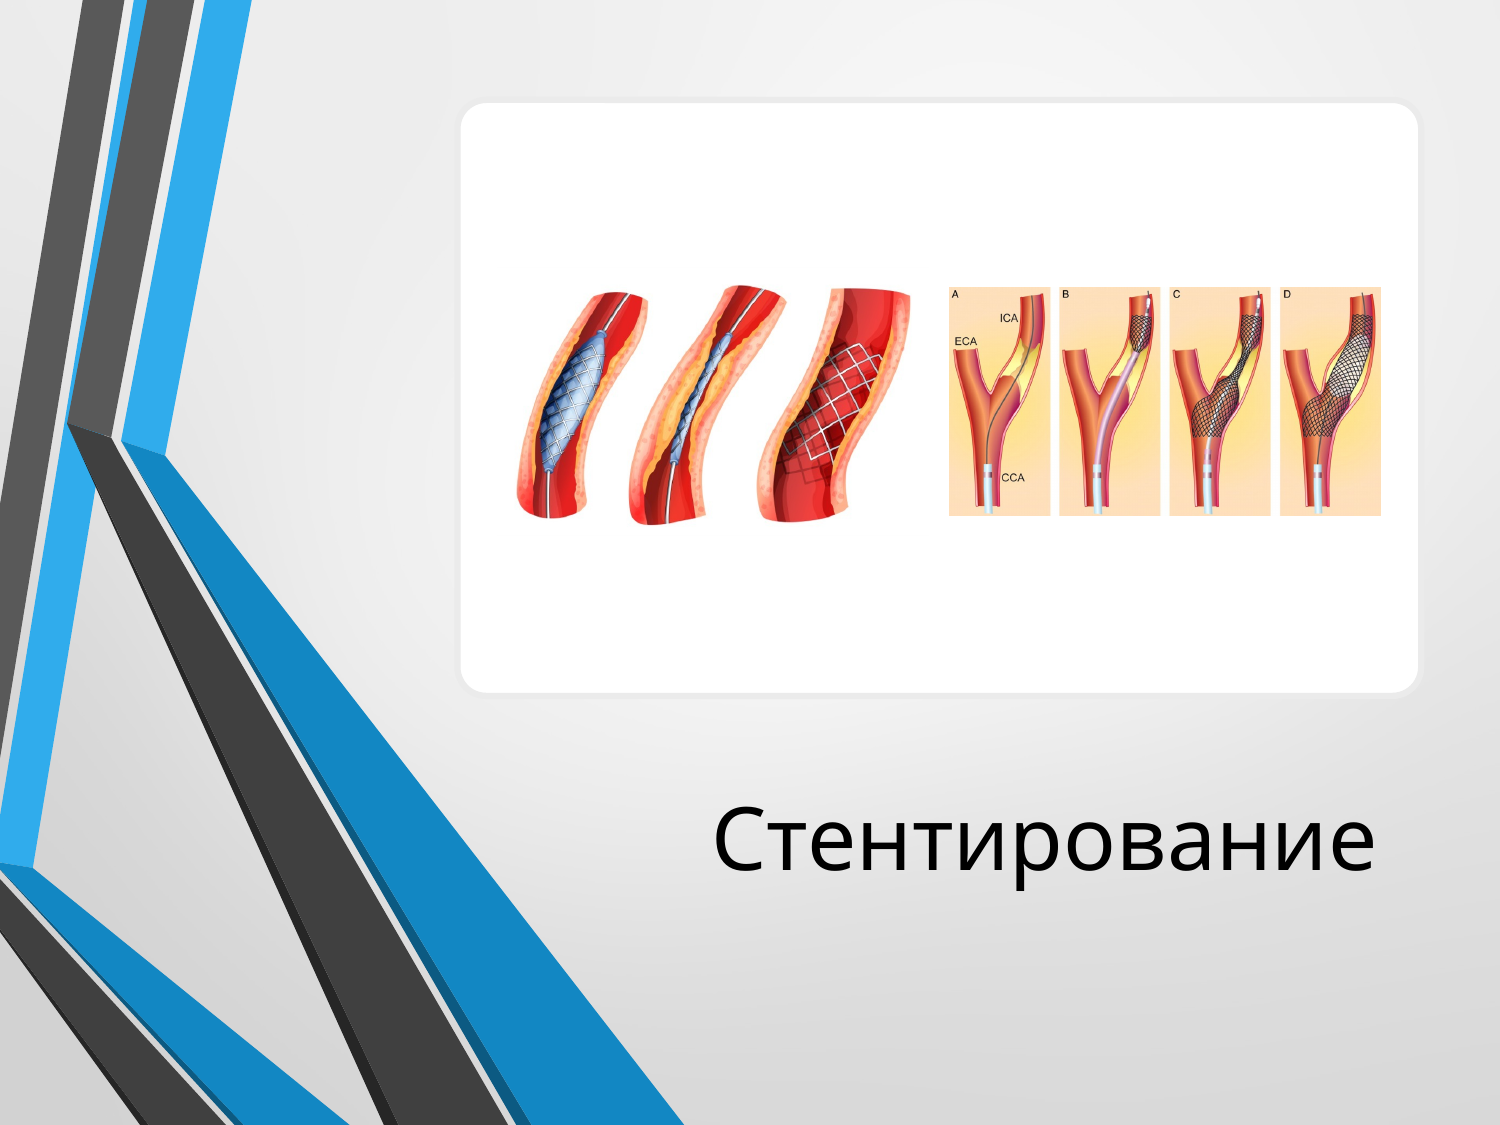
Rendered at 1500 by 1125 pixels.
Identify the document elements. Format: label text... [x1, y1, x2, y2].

text_box [685, 98, 1423, 698]
title Стентирование [685, 769, 1416, 896]
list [948, 287, 1381, 517]
picture [497, 267, 930, 537]
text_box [66, 0, 685, 1125]
